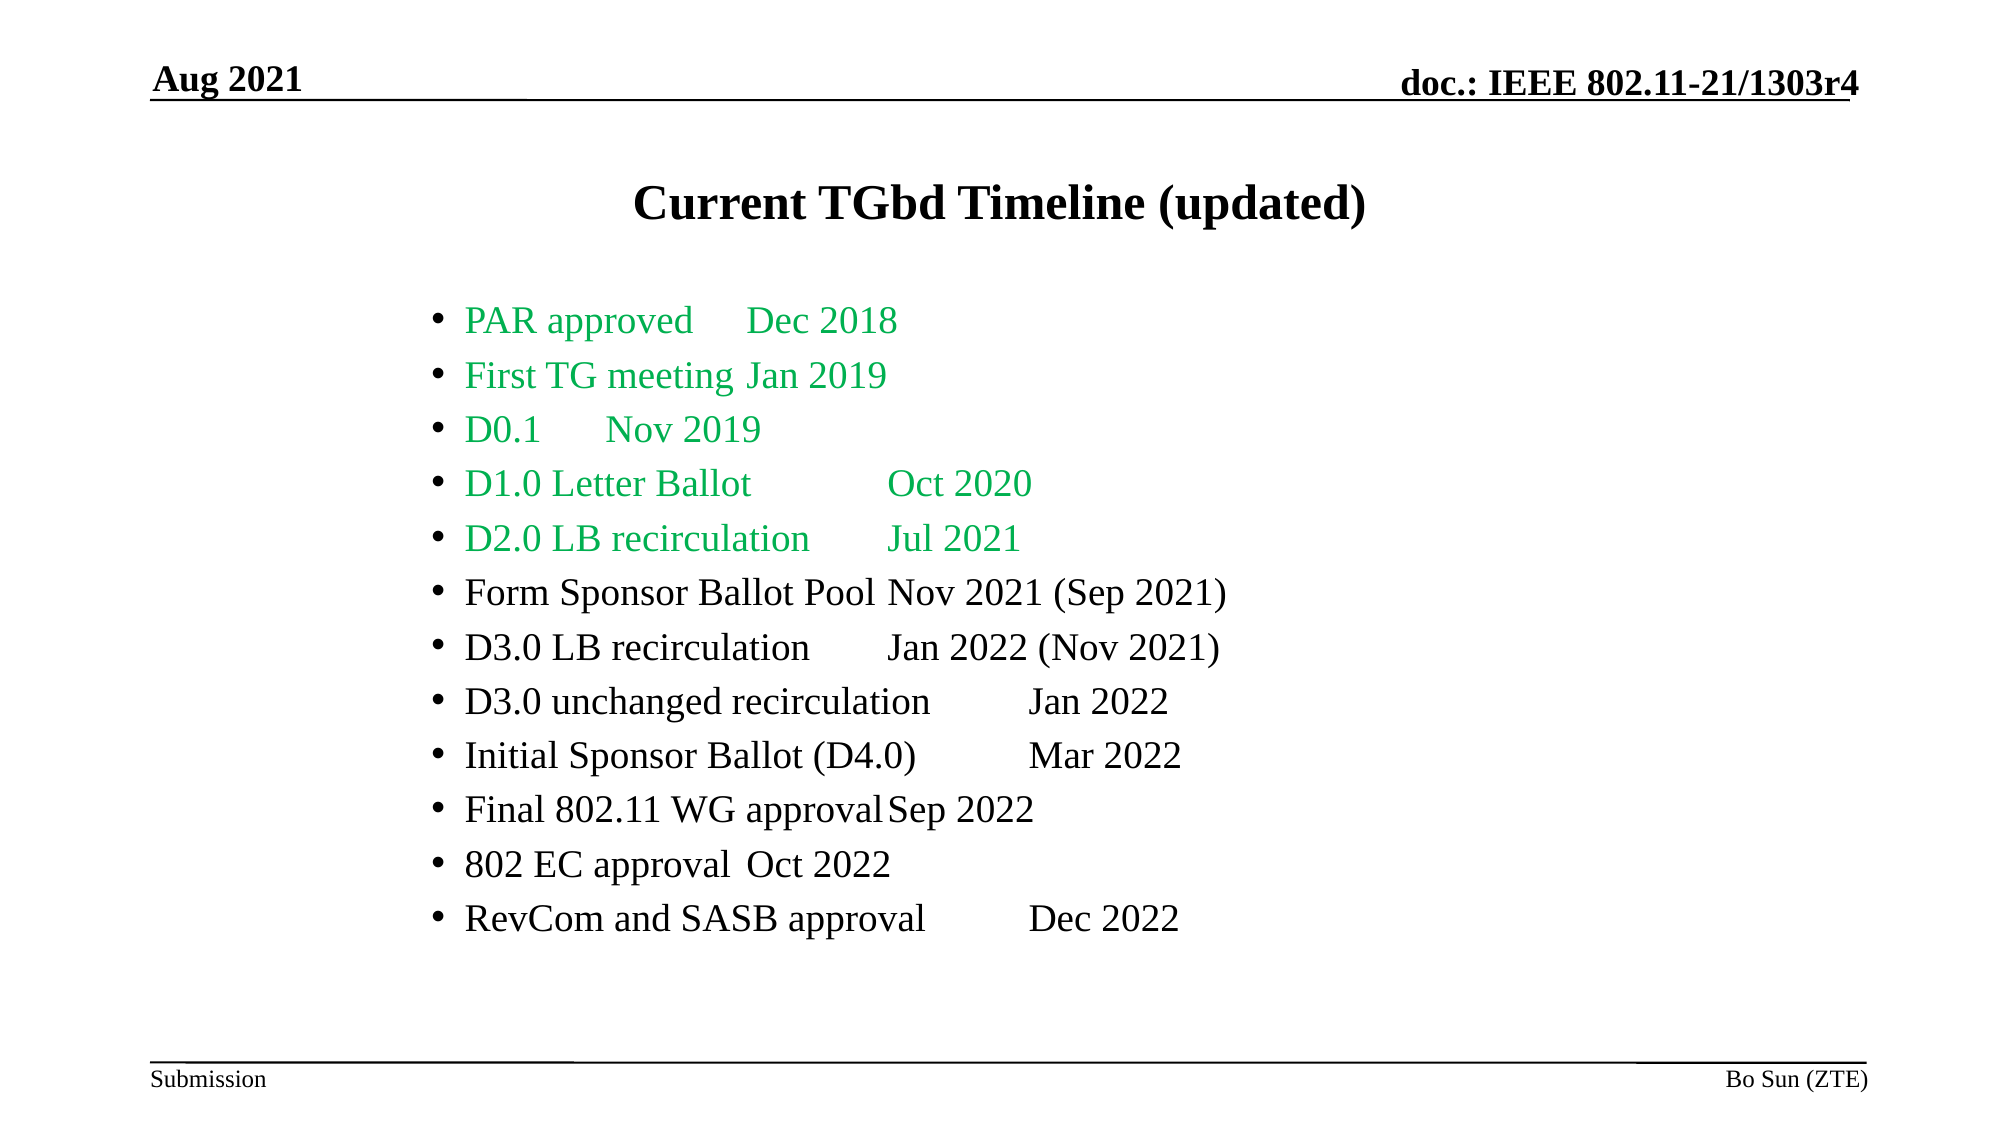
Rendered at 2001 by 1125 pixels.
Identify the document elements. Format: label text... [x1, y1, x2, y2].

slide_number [152, 54, 563, 100]
text_box PAR approved Dec 2018 First TG meeting Jan 2019 D0.1 Nov 2019 D1.0 Letter Ballot Oct 2020 D2.0 LB recirculation Jul 2021 Form Sponsor Ballot Pool Nov 2021 (Sep 2021) D3.0 LB recirculation Jan 2022 (Nov 2021) D3.0 unchanged recirculation Jan 2022 Initial Sponsor Ballot (D4.0) Mar 2022 Final 802.11 WG approval Sep 2022 802 EC approval Oct 2022 RevCom and SASB approval Dec 2022 [363, 287, 1700, 1038]
footer Bo Sun (ZTE) [1171, 1061, 1869, 1093]
title Current TGbd Timeline (updated) [149, 112, 1850, 288]
